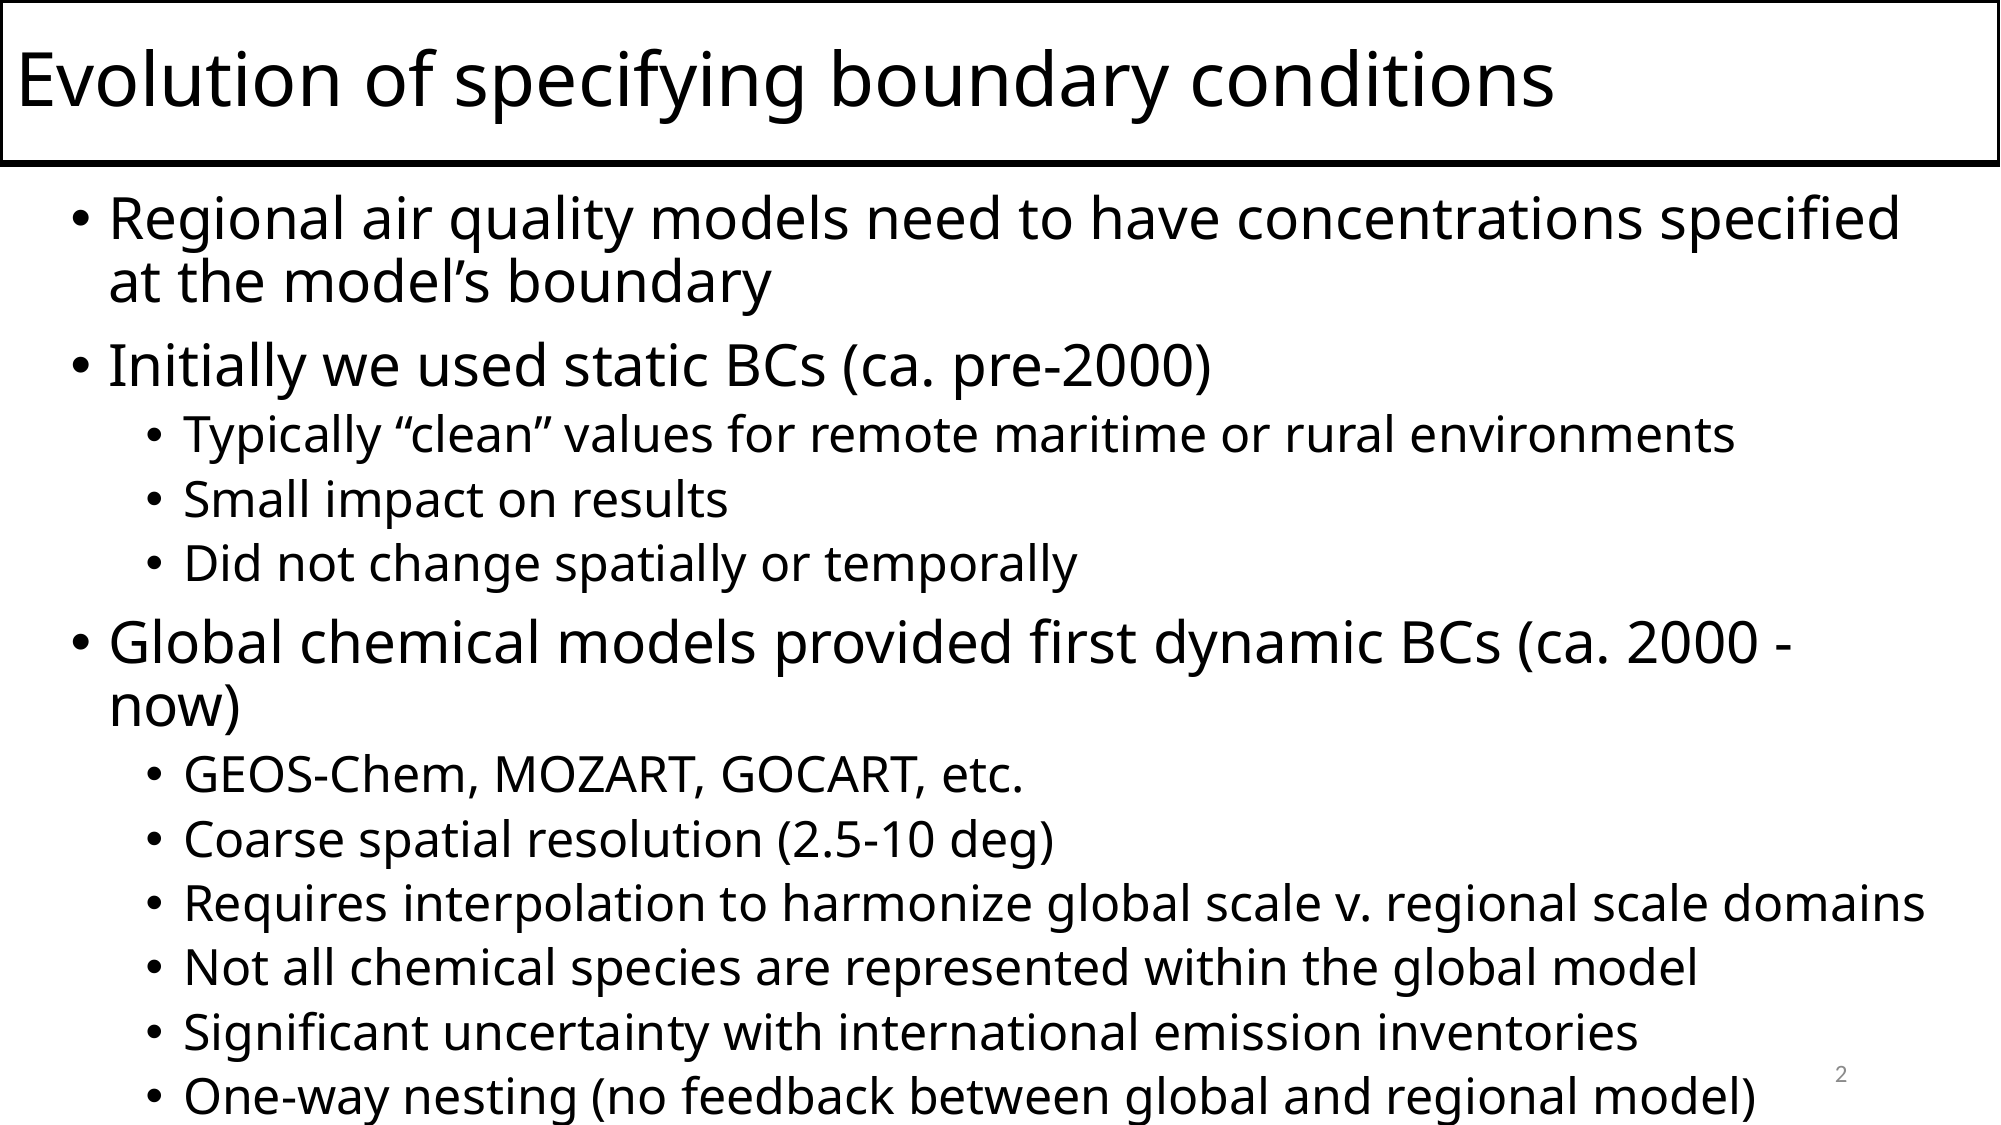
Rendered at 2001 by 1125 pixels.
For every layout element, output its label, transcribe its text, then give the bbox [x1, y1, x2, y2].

title Evolution of specifying boundary conditions [0, 0, 2000, 164]
slide_number 2 [1412, 1042, 1863, 1103]
list Regional air quality models need to have concentrations specified at the model’s boundary Initially we used static BCs (ca. pre-2000) Typically “clean” values for remote maritime or rural environments Small impact on results Did not change spatially or temporally Global chemical models provided first dynamic BCs (ca. 2000 - now) GEOS-Chem, MOZART, GOCART, etc. Coarse spatial resolution (2.5-10 deg) Requires interpolation to harmonize global scale v. regional scale domains Not all chemical species are represented within the global model Significant uncertainty with international emission inventories One-way nesting (no feedback between global and regional model) [55, 182, 1948, 1072]
